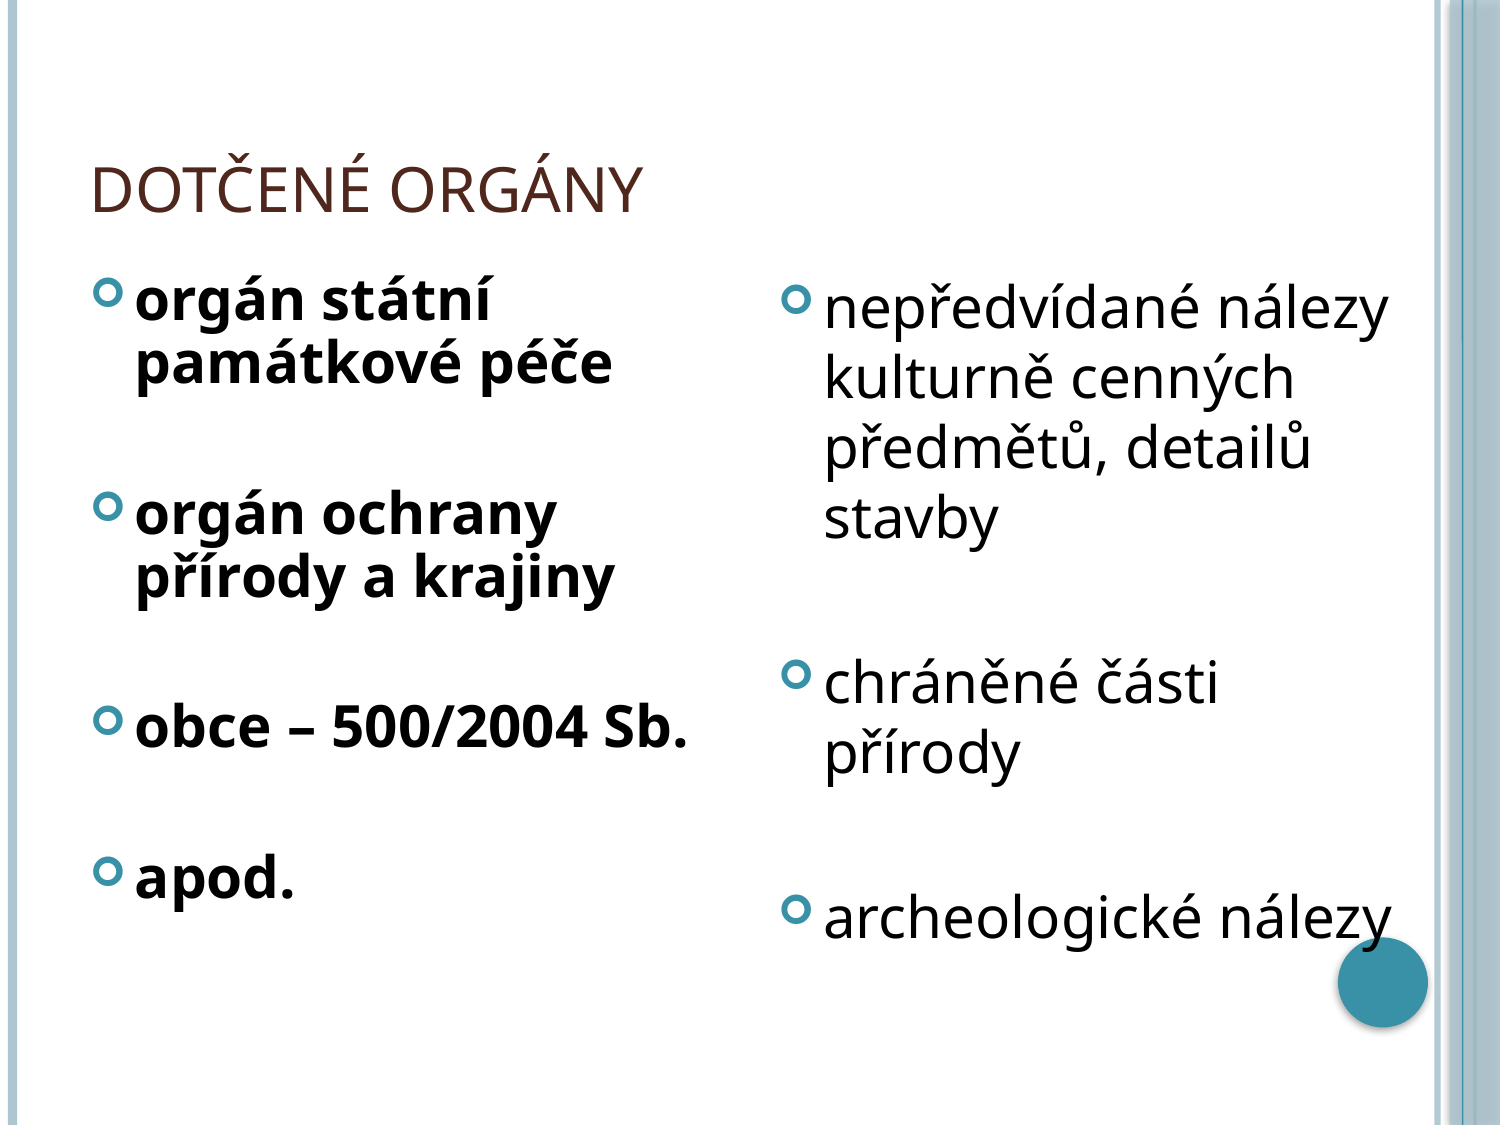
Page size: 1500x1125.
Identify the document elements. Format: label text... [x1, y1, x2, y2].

list orgán státní památkové péče orgán ochrany přírody a krajiny obce – 500/2004 Sb. apod. [75, 262, 737, 1005]
title Dotčené orgány [75, 45, 1300, 233]
list nepředvídané nálezy kulturně cenných předmětů, detailů stavby chráněné části přírody archeologické nálezy [763, 262, 1425, 1005]
